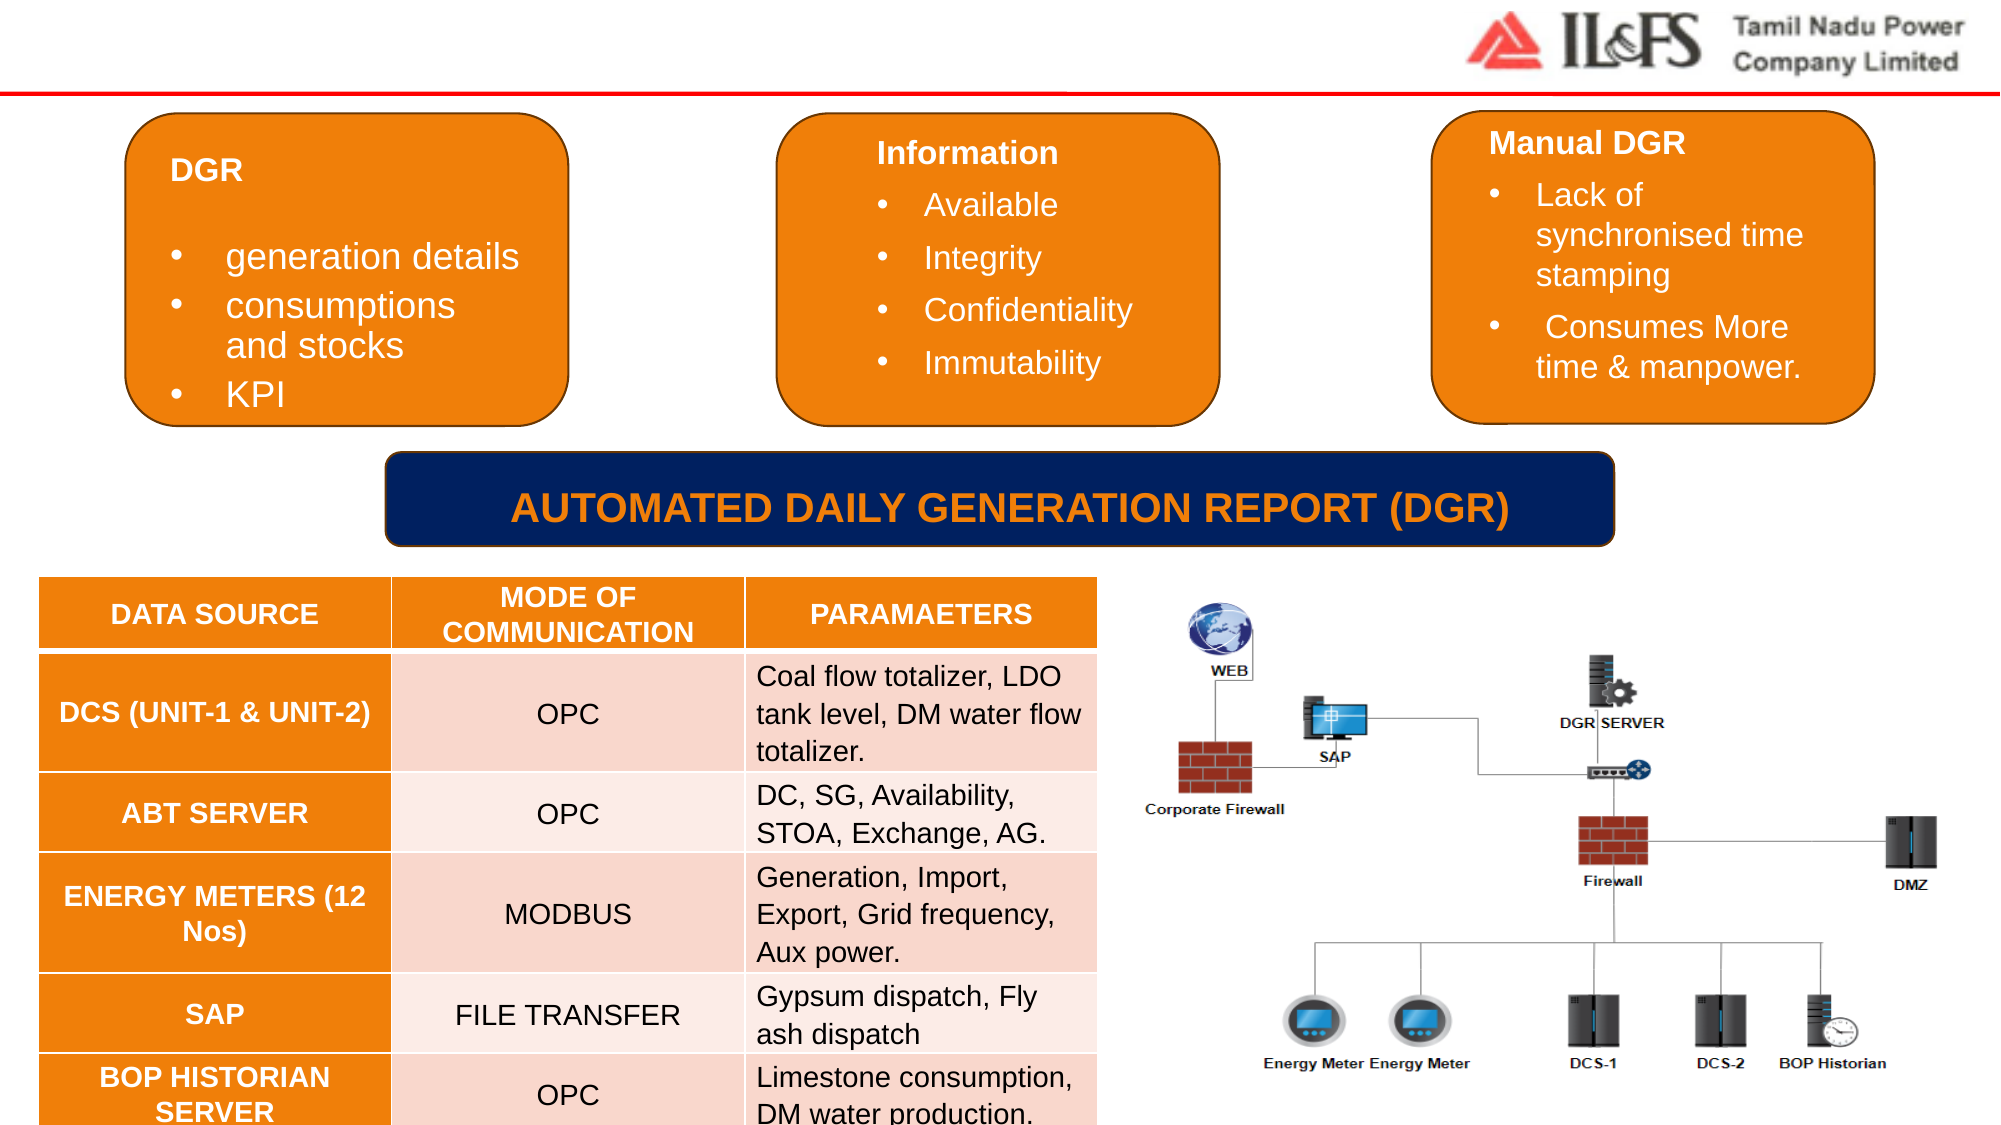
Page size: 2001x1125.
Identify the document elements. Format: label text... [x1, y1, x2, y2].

text_box [384, 451, 1616, 548]
table_cell DC, SG, Availability, STOA, Exchange, AG. [746, 773, 1097, 851]
table_cell ABT SERVER [39, 773, 391, 851]
text_box AUTOMATED DAILY GENERATION REPORT (DGR) [495, 473, 1538, 539]
table_cell SAP [39, 974, 391, 1052]
table_cell Gypsum dispatch, Fly ash dispatch [746, 974, 1097, 1052]
text_box Manual DGR Lack of synchronised time stamping Consumes More time & manpower. [1474, 113, 1859, 393]
table_cell OPC [392, 654, 744, 771]
table_cell ENERGY METERS (12 Nos) [39, 853, 391, 972]
picture [1464, 11, 1969, 81]
picture [1119, 602, 1962, 1088]
table_cell FILE TRANSFER [392, 974, 744, 1052]
text_box [124, 112, 570, 423]
table_header DATA SOURCE [39, 577, 391, 648]
table_cell DCS (UNIT-1 & UNIT-2) [39, 654, 391, 771]
table_header MODE OF COMMUNICATION [392, 577, 744, 648]
text_box [775, 112, 1200, 428]
table_cell Coal flow totalizer, LDO tank level, DM water flow totalizer. [746, 654, 1097, 771]
table_cell OPC [392, 773, 744, 851]
table_cell MODBUS [392, 853, 744, 972]
text_box [1430, 110, 1876, 425]
table_cell BOP HISTORIAN SERVER [39, 1054, 391, 1125]
table_cell Limestone consumption, DM water production. [746, 1054, 1097, 1125]
table_cell Generation, Import, Export, Grid frequency, Aux power. [746, 853, 1097, 972]
text_box DGR generation details consumptions and stocks KPI [155, 145, 538, 441]
text_box Information Available Integrity Confidentiality Immutability [862, 123, 1270, 501]
table_header PARAMAETERS [746, 577, 1097, 648]
table_cell OPC [392, 1054, 744, 1125]
